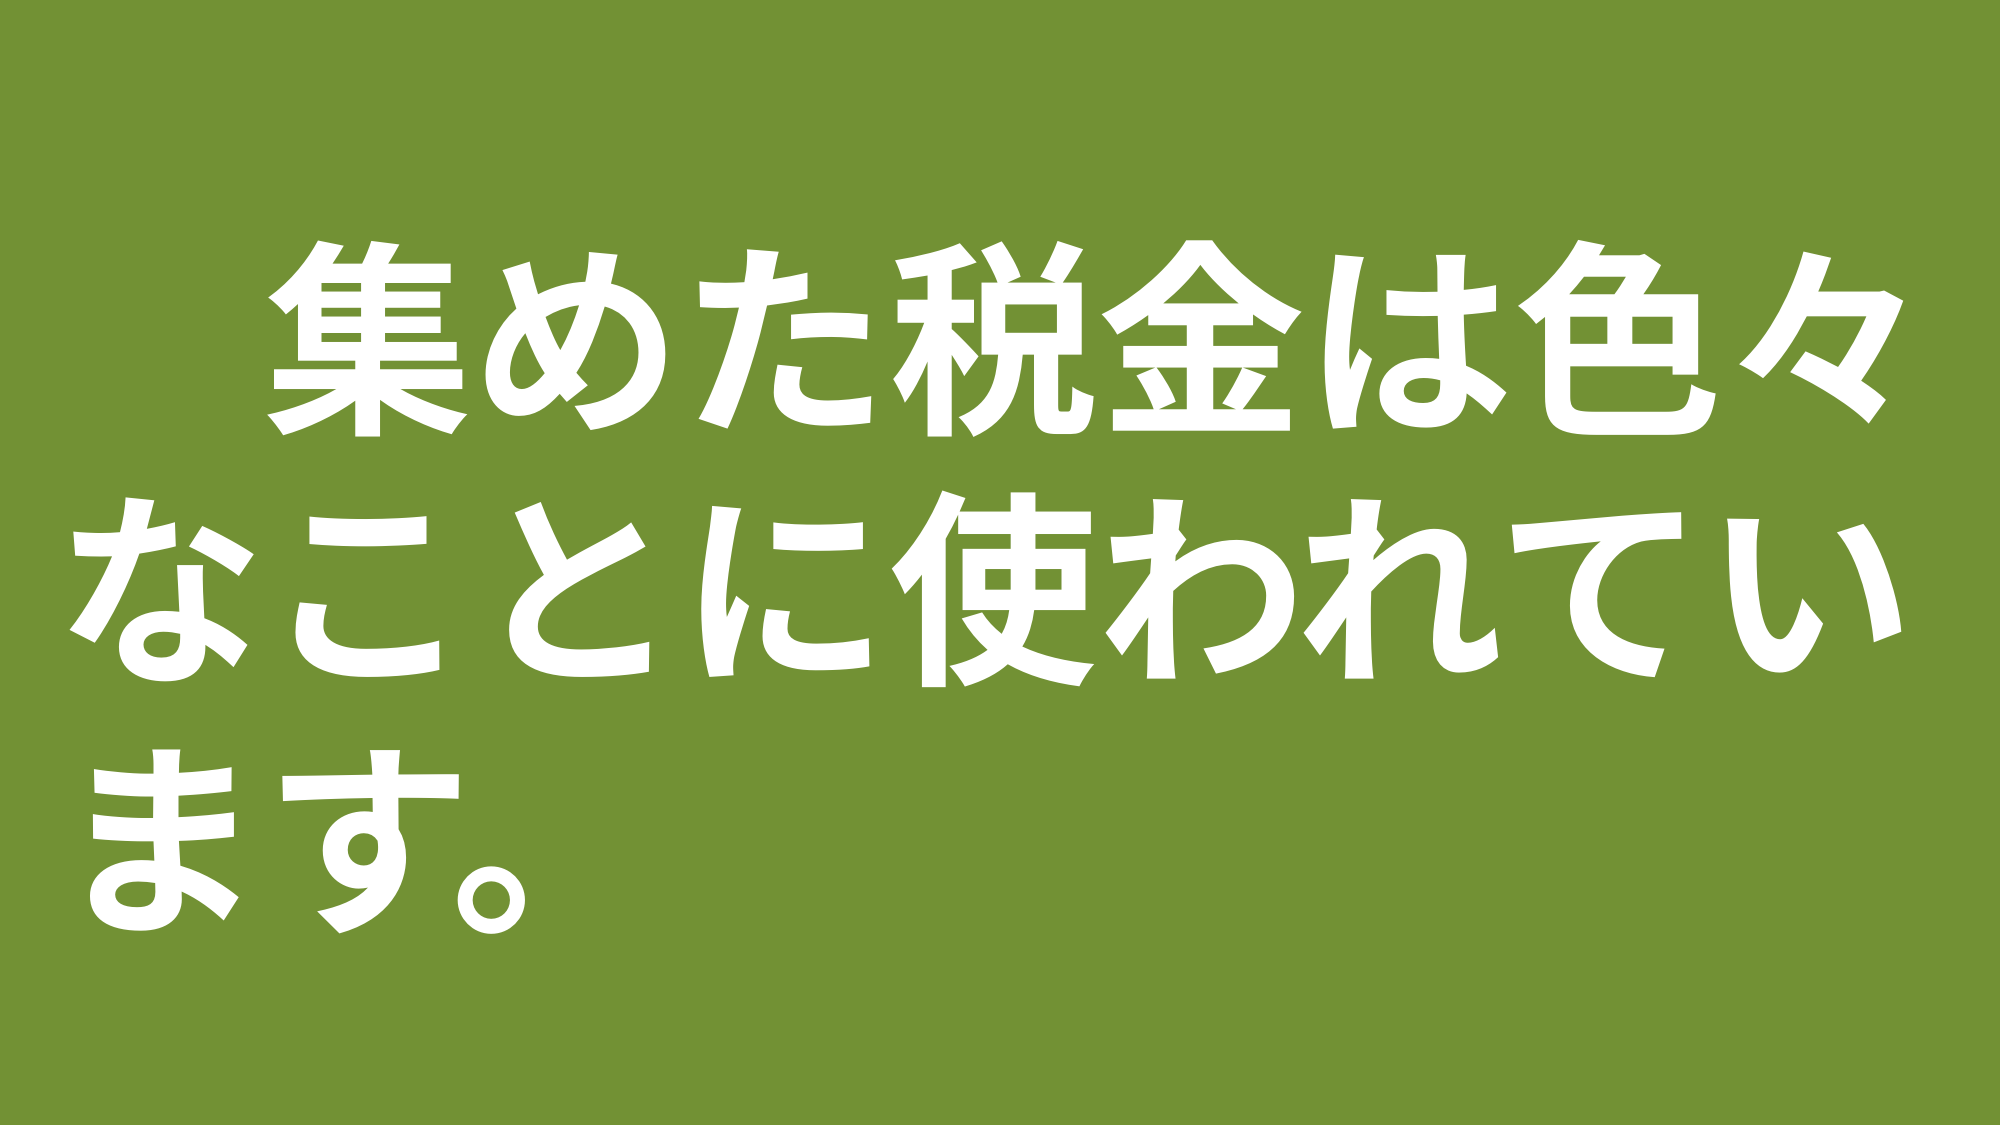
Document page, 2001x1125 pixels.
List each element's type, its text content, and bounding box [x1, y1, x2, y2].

text_box 集めた税金は色々なことに使われています。 [41, 203, 2000, 968]
